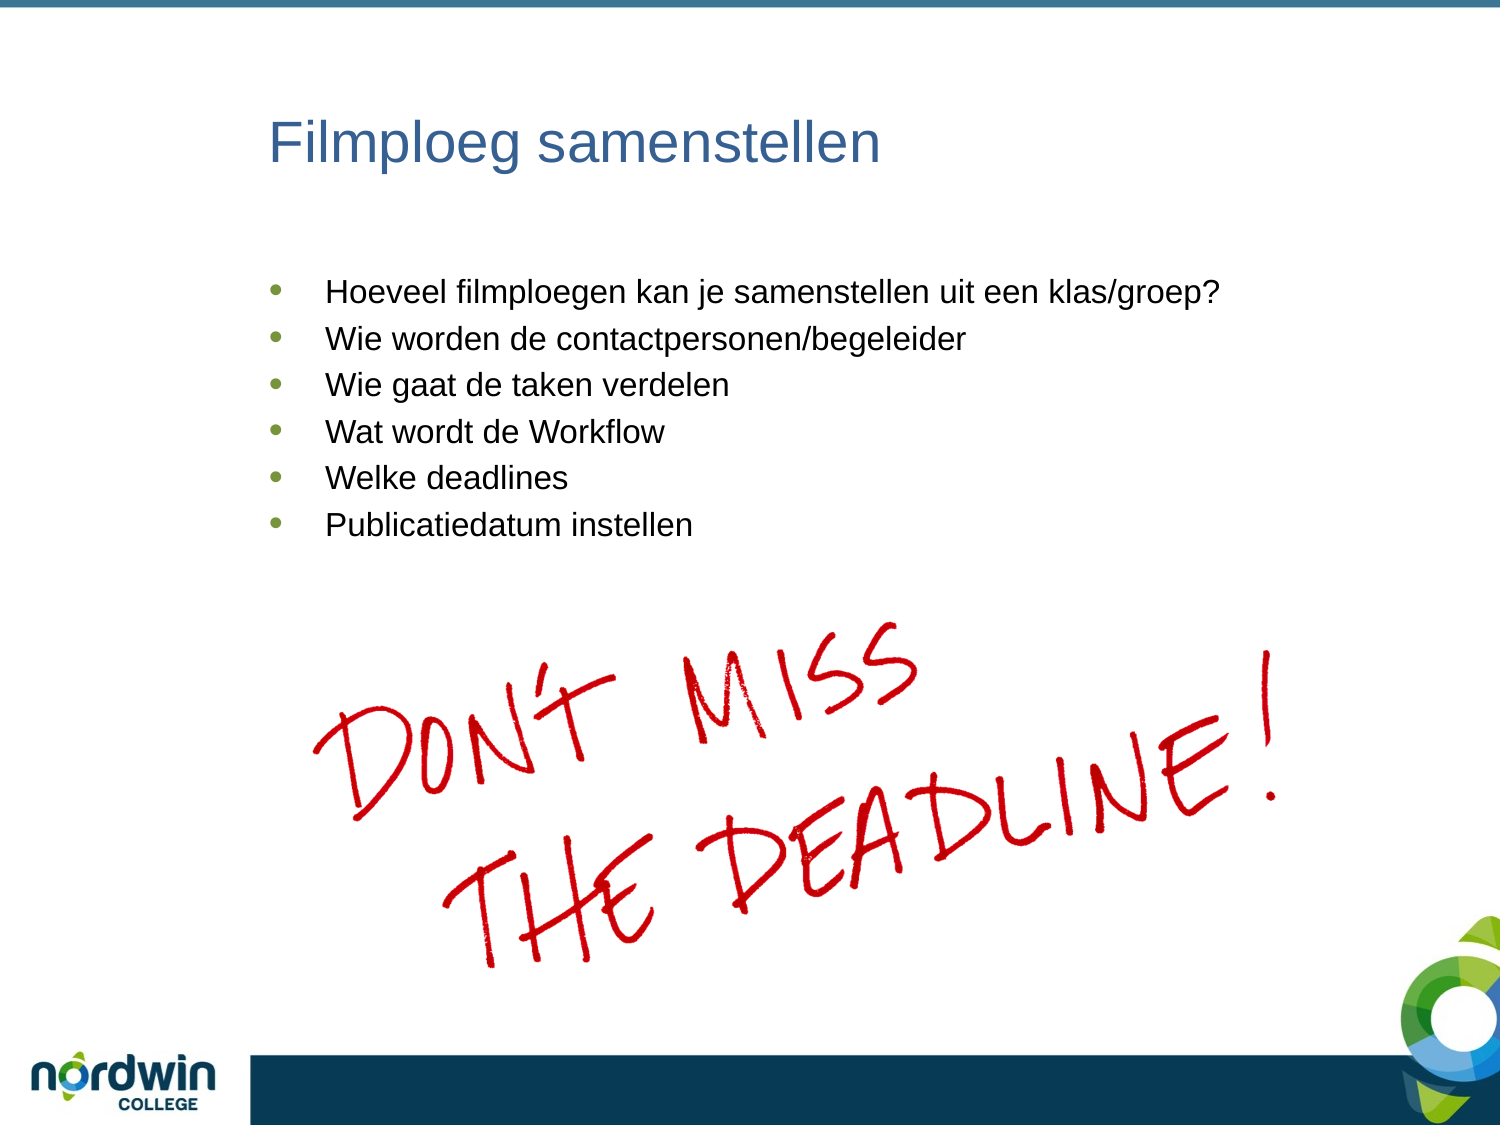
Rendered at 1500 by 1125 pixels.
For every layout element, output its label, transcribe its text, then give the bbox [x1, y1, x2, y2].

list Hoeveel filmploegen kan je samenstellen uit een klas/groep? Wie worden de contactpersonen/begeleider Wie gaat de taken verdelen Wat wordt de Workflow Welke deadlines Publicatiedatum instellen [253, 262, 1425, 1005]
picture [0, 0, 1500, 1125]
title Filmploeg samenstellen [253, 45, 1433, 233]
